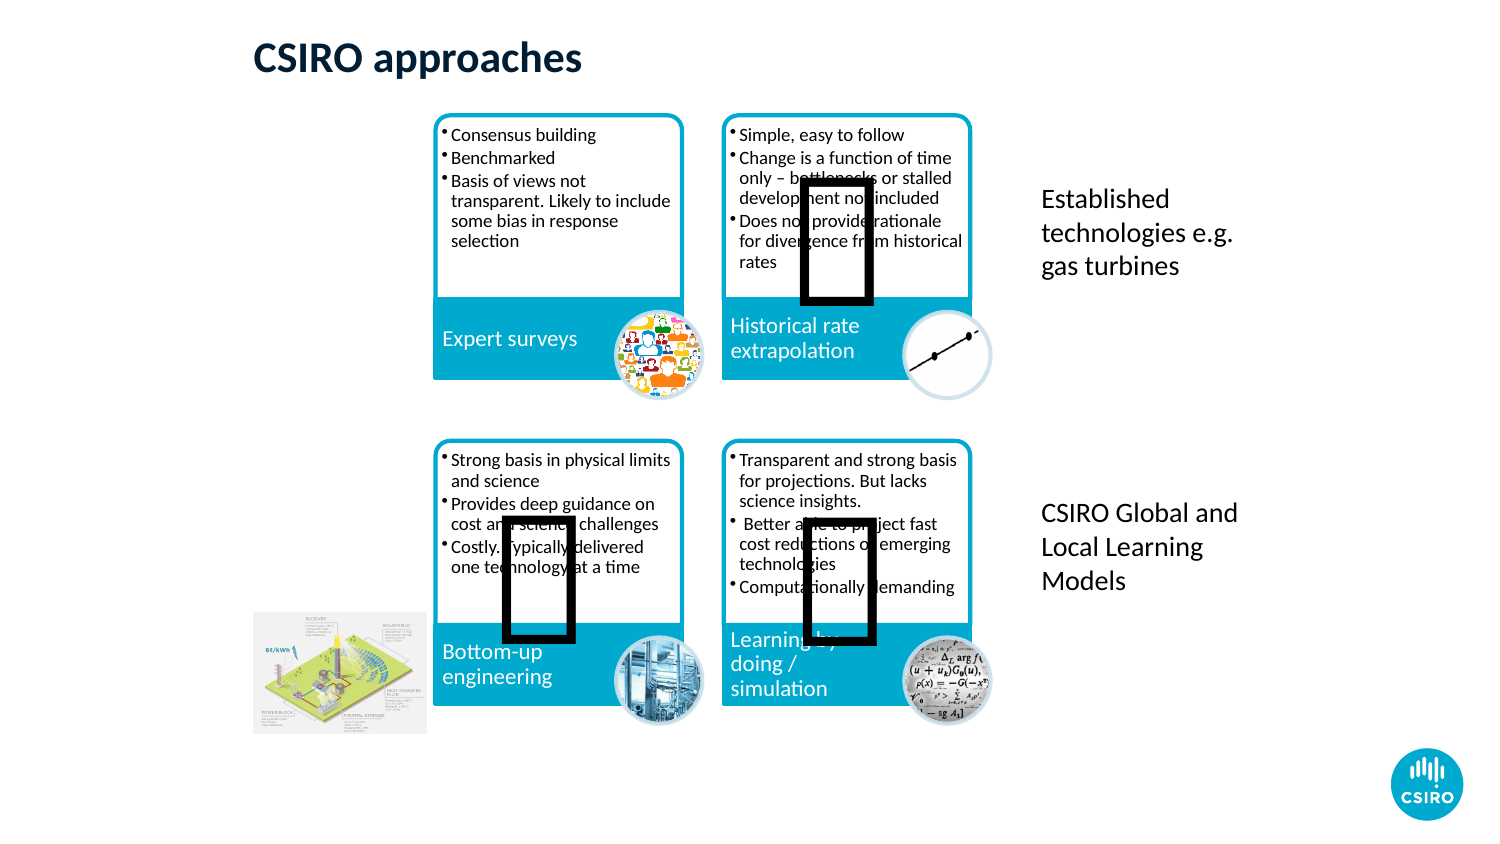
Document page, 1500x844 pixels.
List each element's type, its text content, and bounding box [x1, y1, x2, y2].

text_box Established technologies e.g. gas turbines [1138, 172, 1274, 289]
text_box CSIRO Global and Local Learning Models [1138, 487, 1274, 604]
picture [253, 612, 427, 734]
text_box CSIRO approaches [247, 21, 1289, 89]
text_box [293, 114, 1133, 725]
